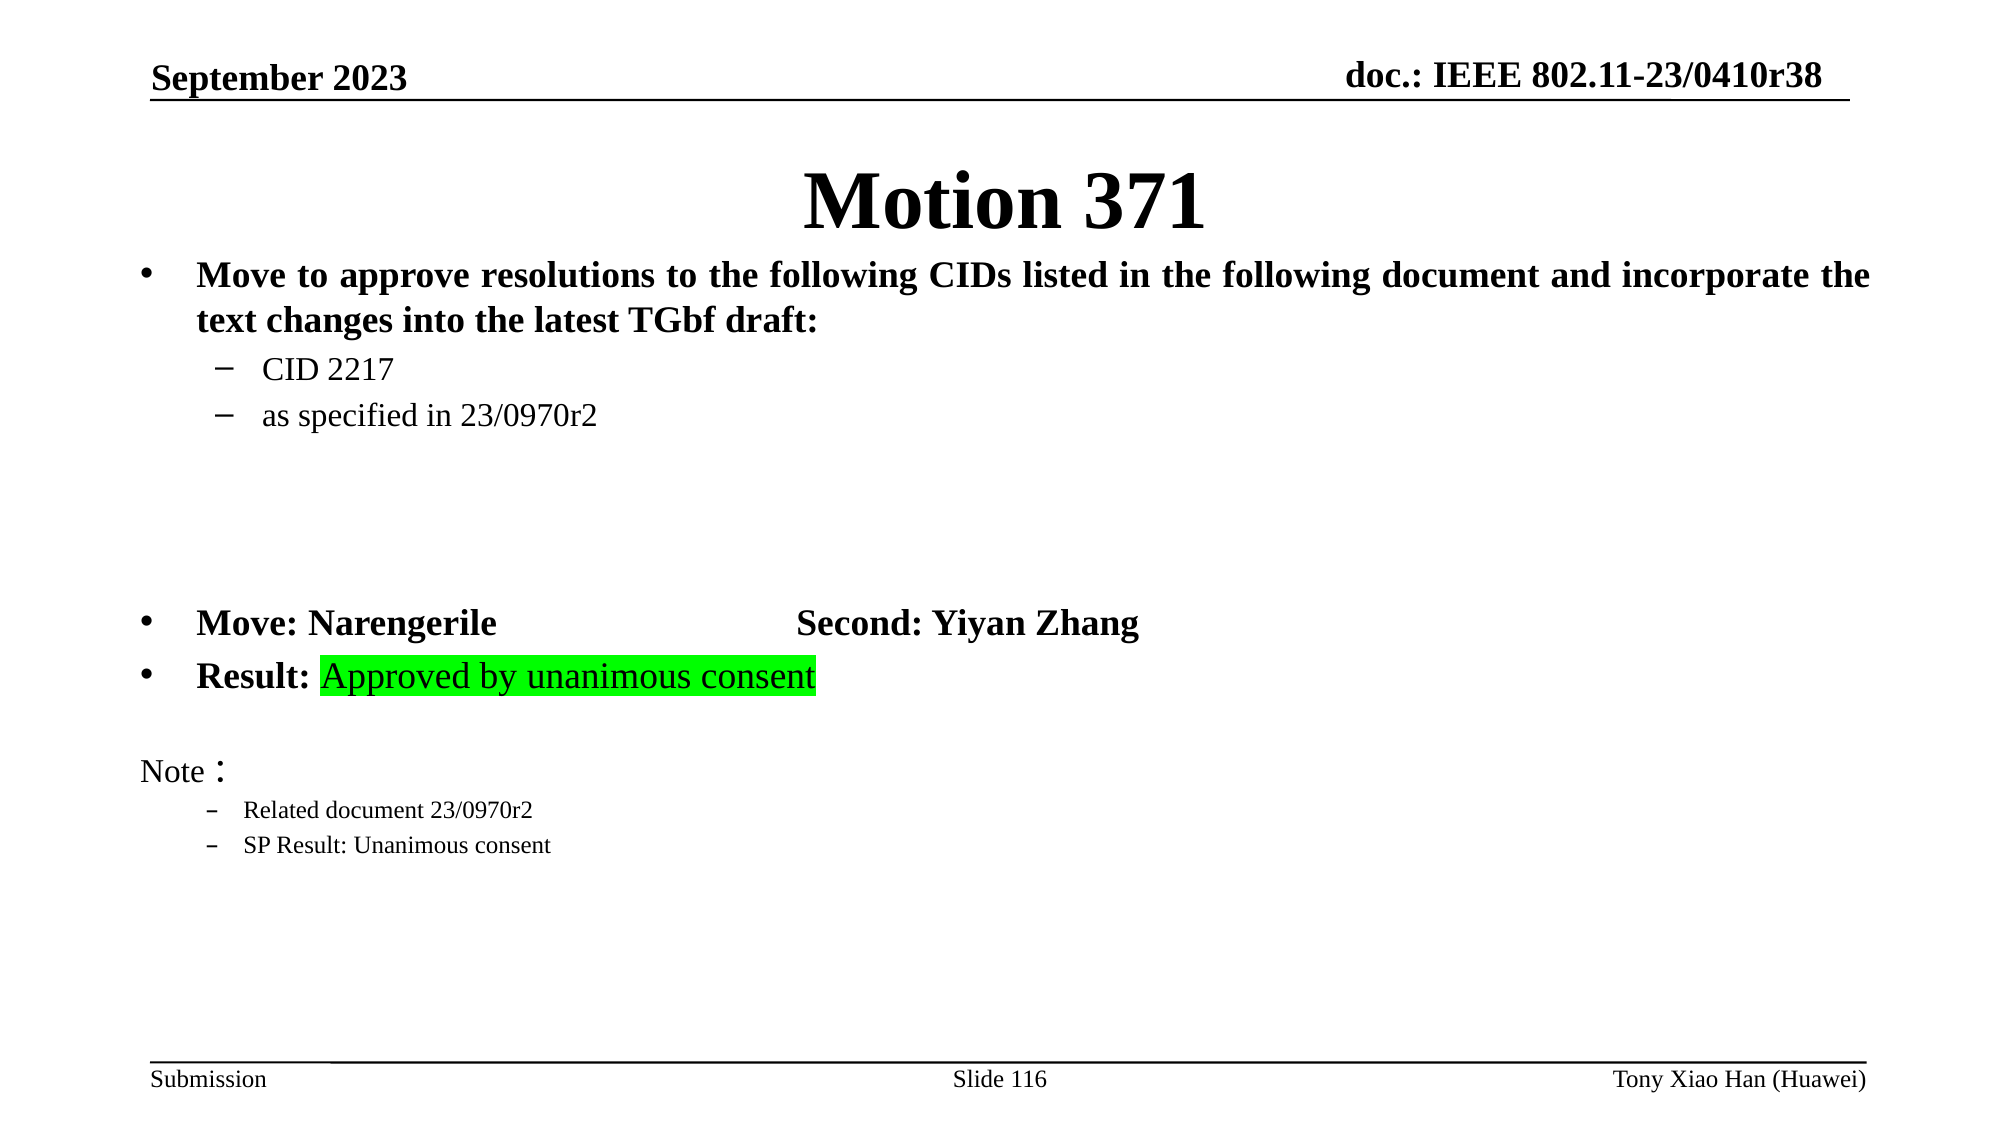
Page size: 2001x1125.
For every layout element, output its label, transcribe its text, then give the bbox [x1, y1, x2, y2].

text_box Motion 371 [368, 137, 1644, 212]
text_box Move to approve resolutions to the following CIDs listed in the following document and incorporate the text changes into the latest TGbf draft: CID 2217 as specified in 23/0970r2 Move: Narengerile Second: Yiyan Zhang Result: Approved by unanimous consent Note： Related document 23/0970r2 SP Result: Unanimous consent [125, 212, 1888, 900]
